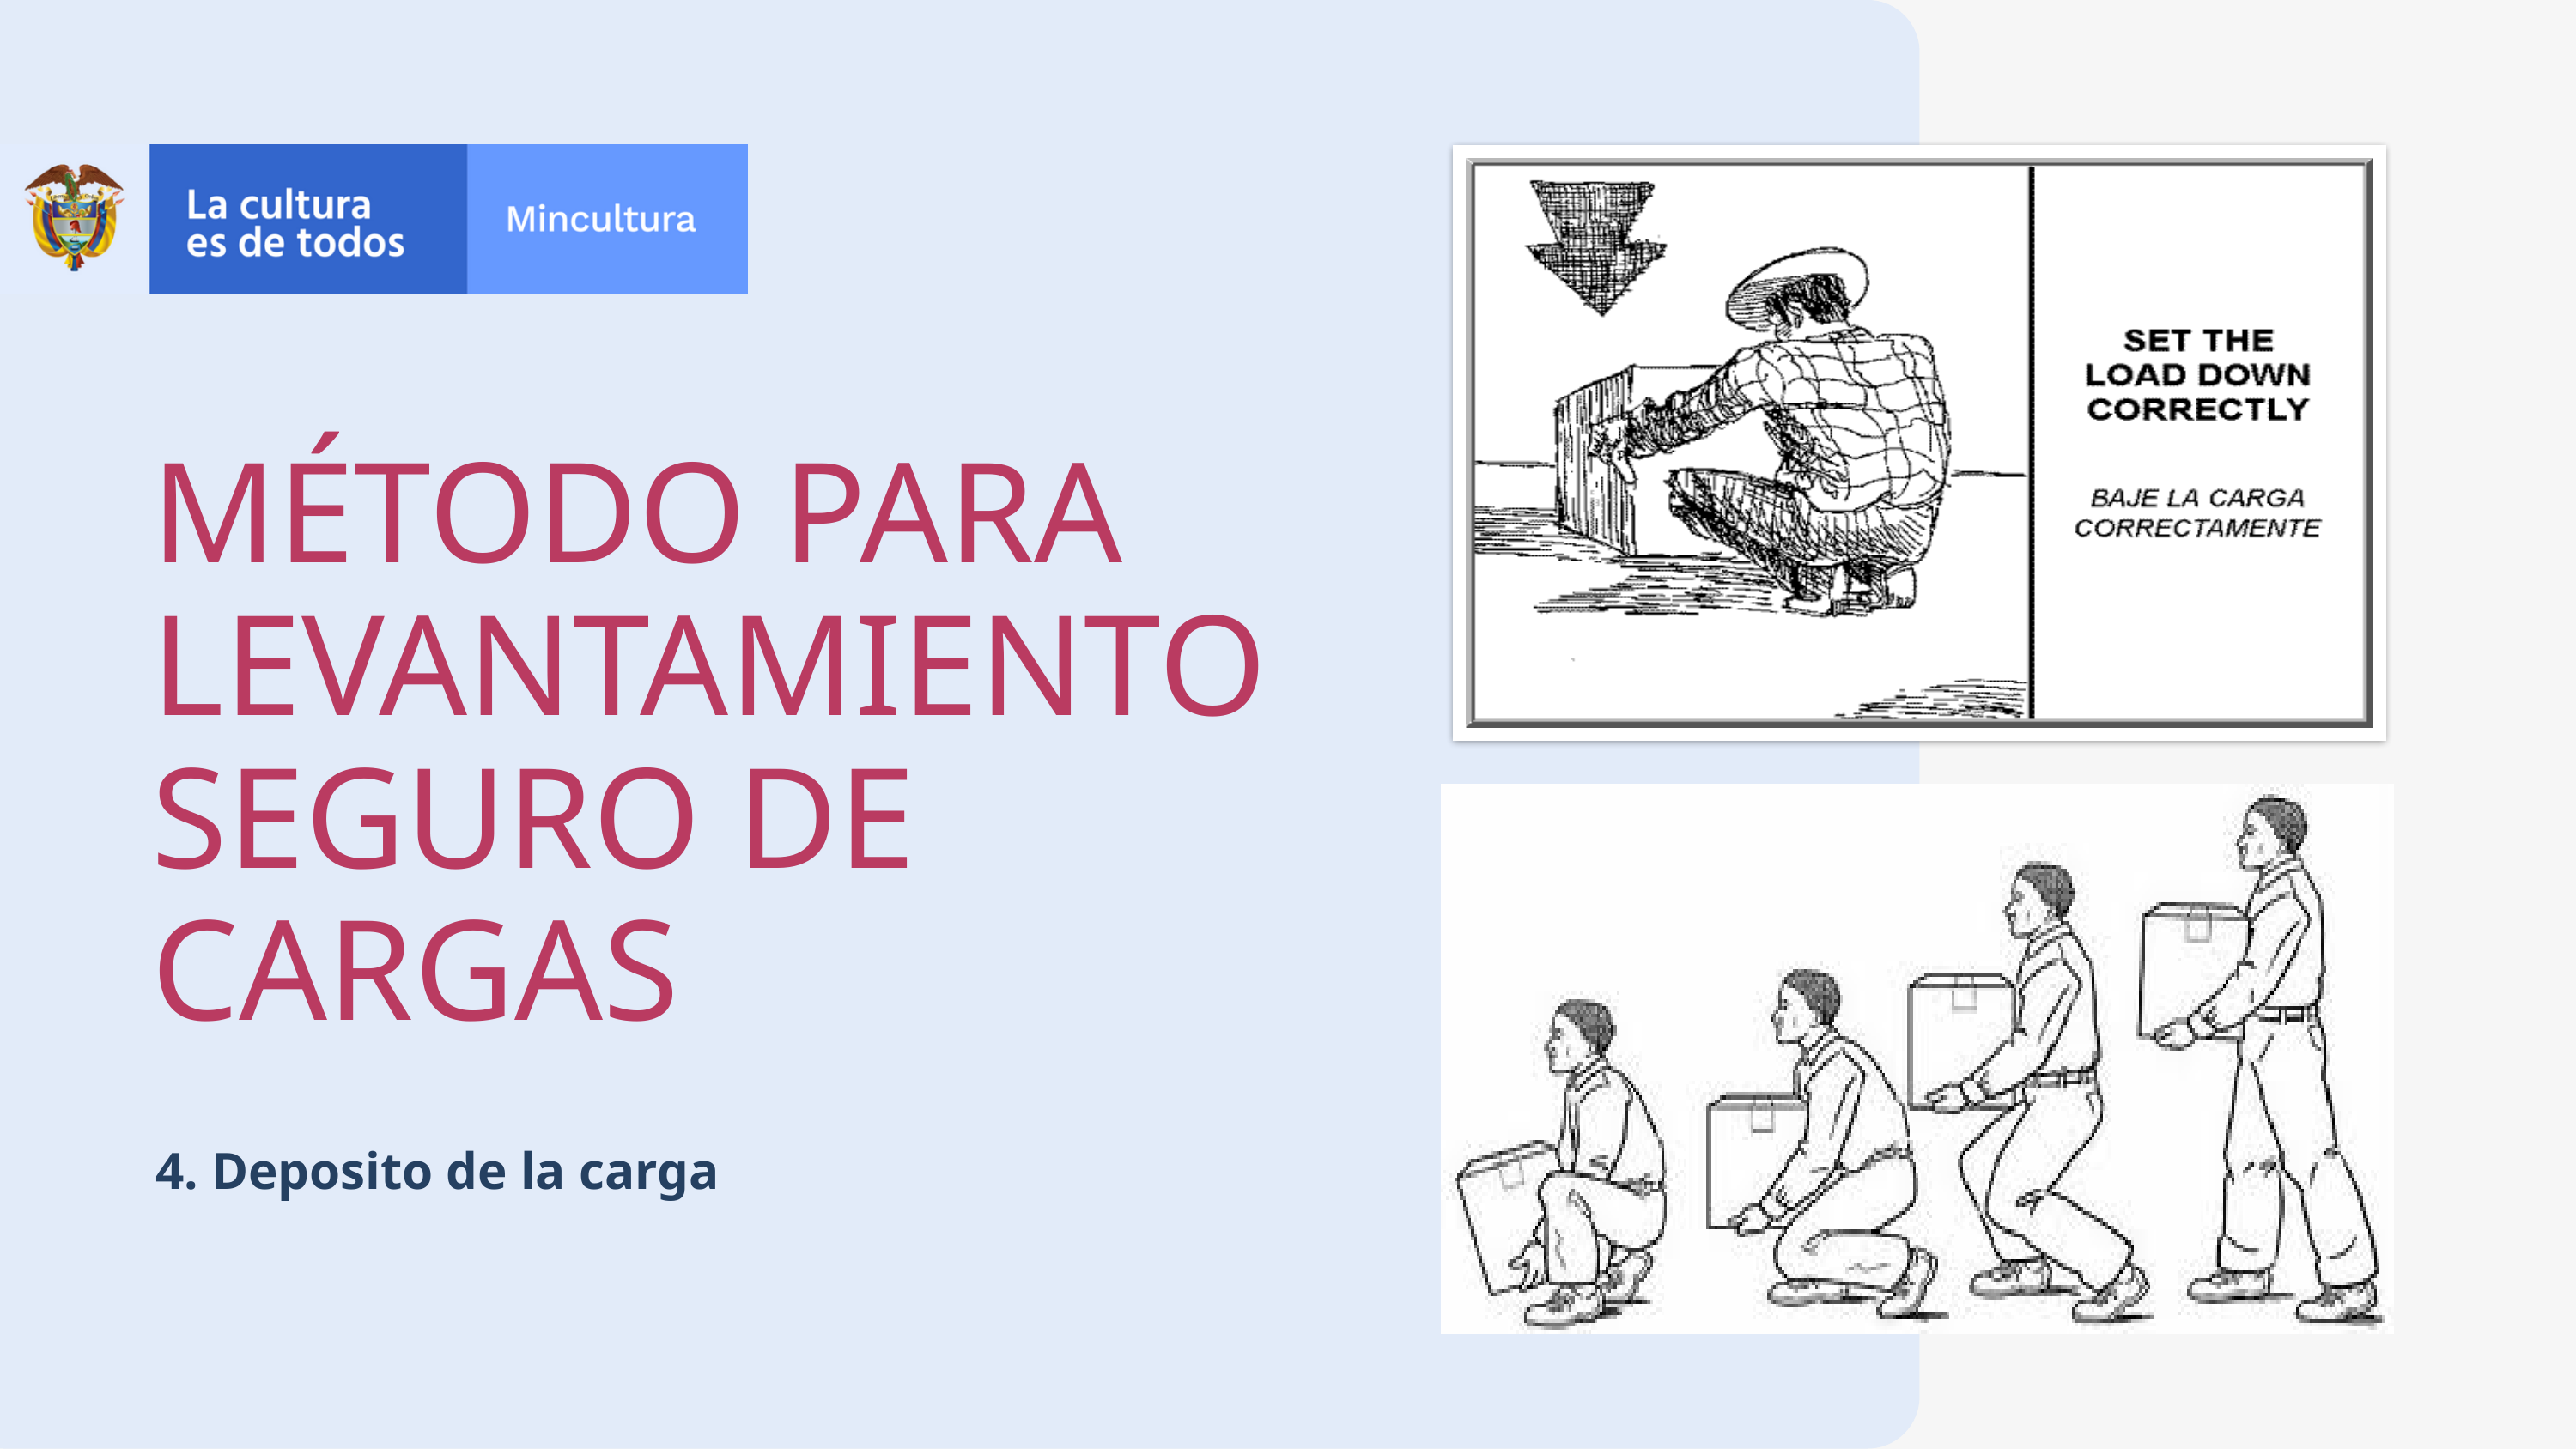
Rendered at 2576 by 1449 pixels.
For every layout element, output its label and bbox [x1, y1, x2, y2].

picture [1441, 784, 2394, 1334]
text_box [151, 438, 1443, 1265]
text_box [0, 0, 1920, 1449]
picture [0, 144, 748, 294]
picture [1465, 157, 2374, 729]
